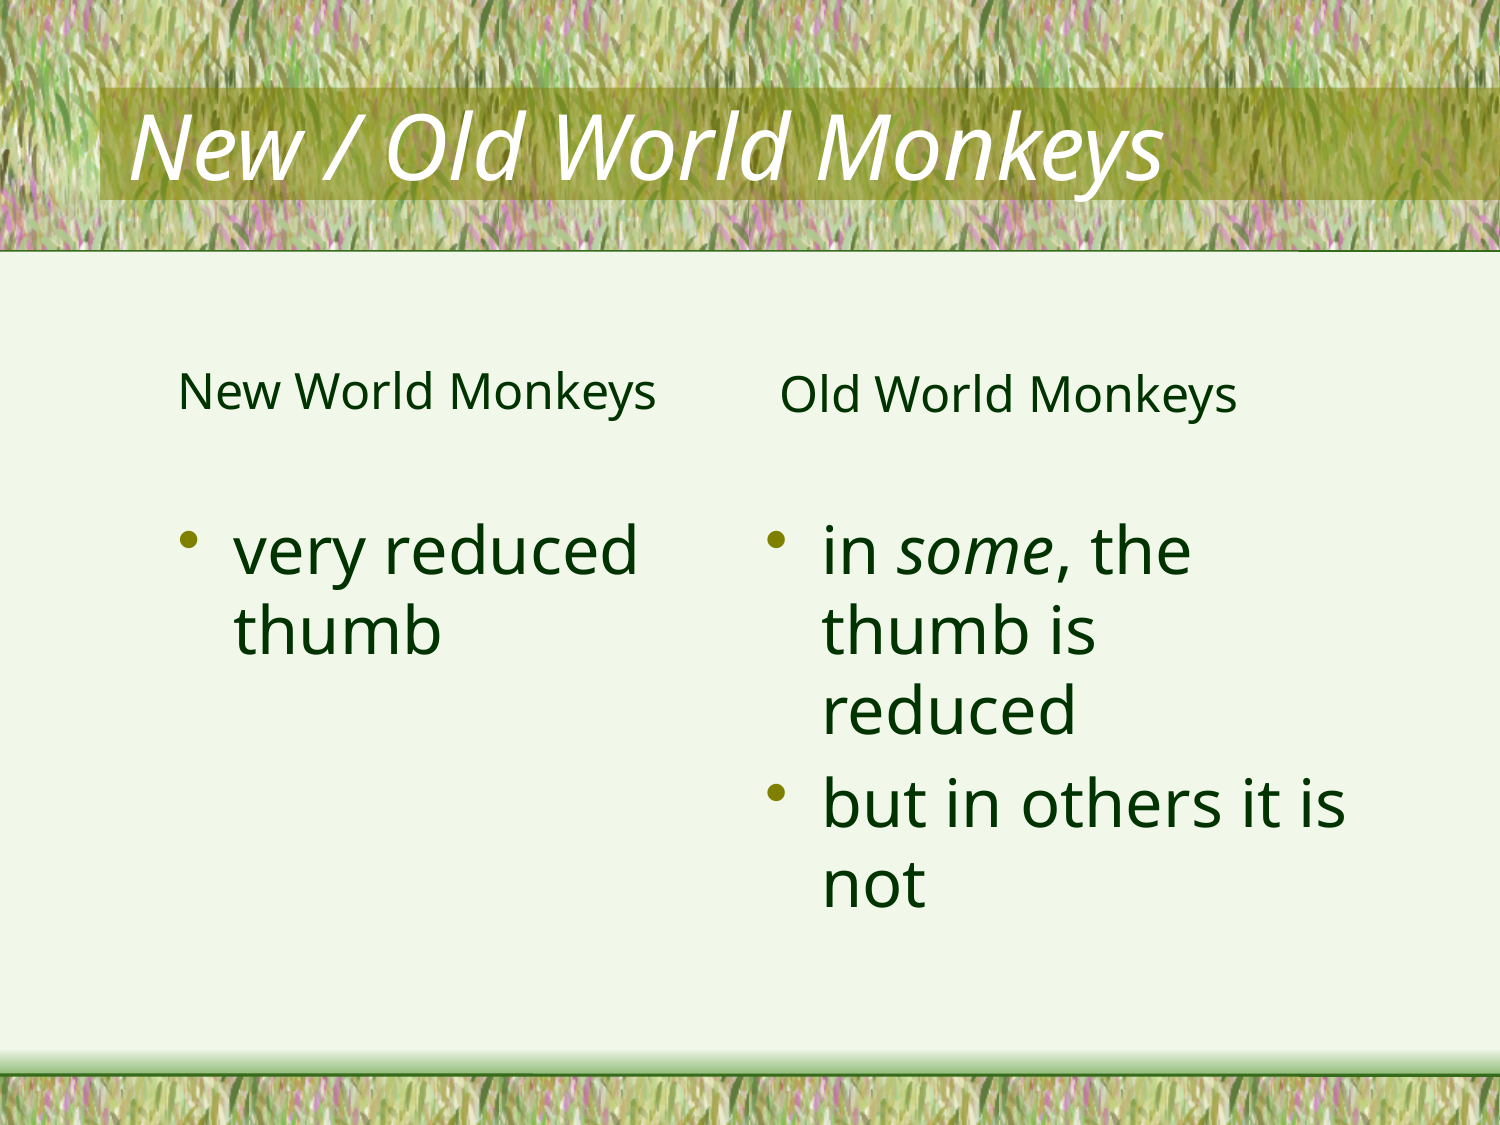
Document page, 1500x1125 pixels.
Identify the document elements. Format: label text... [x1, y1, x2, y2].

picture [1376, 1077, 1500, 1125]
text_box Old World Monkeys [764, 354, 1254, 430]
text_box New World Monkeys [162, 352, 700, 427]
list in some, the thumb is reduced but in others it is not [749, 499, 1376, 1125]
picture [688, 1077, 749, 1125]
picture [0, 0, 1500, 250]
picture [0, 1077, 162, 1125]
title New / Old World Monkeys [112, 49, 1388, 238]
list very reduced thumb [162, 499, 688, 1125]
